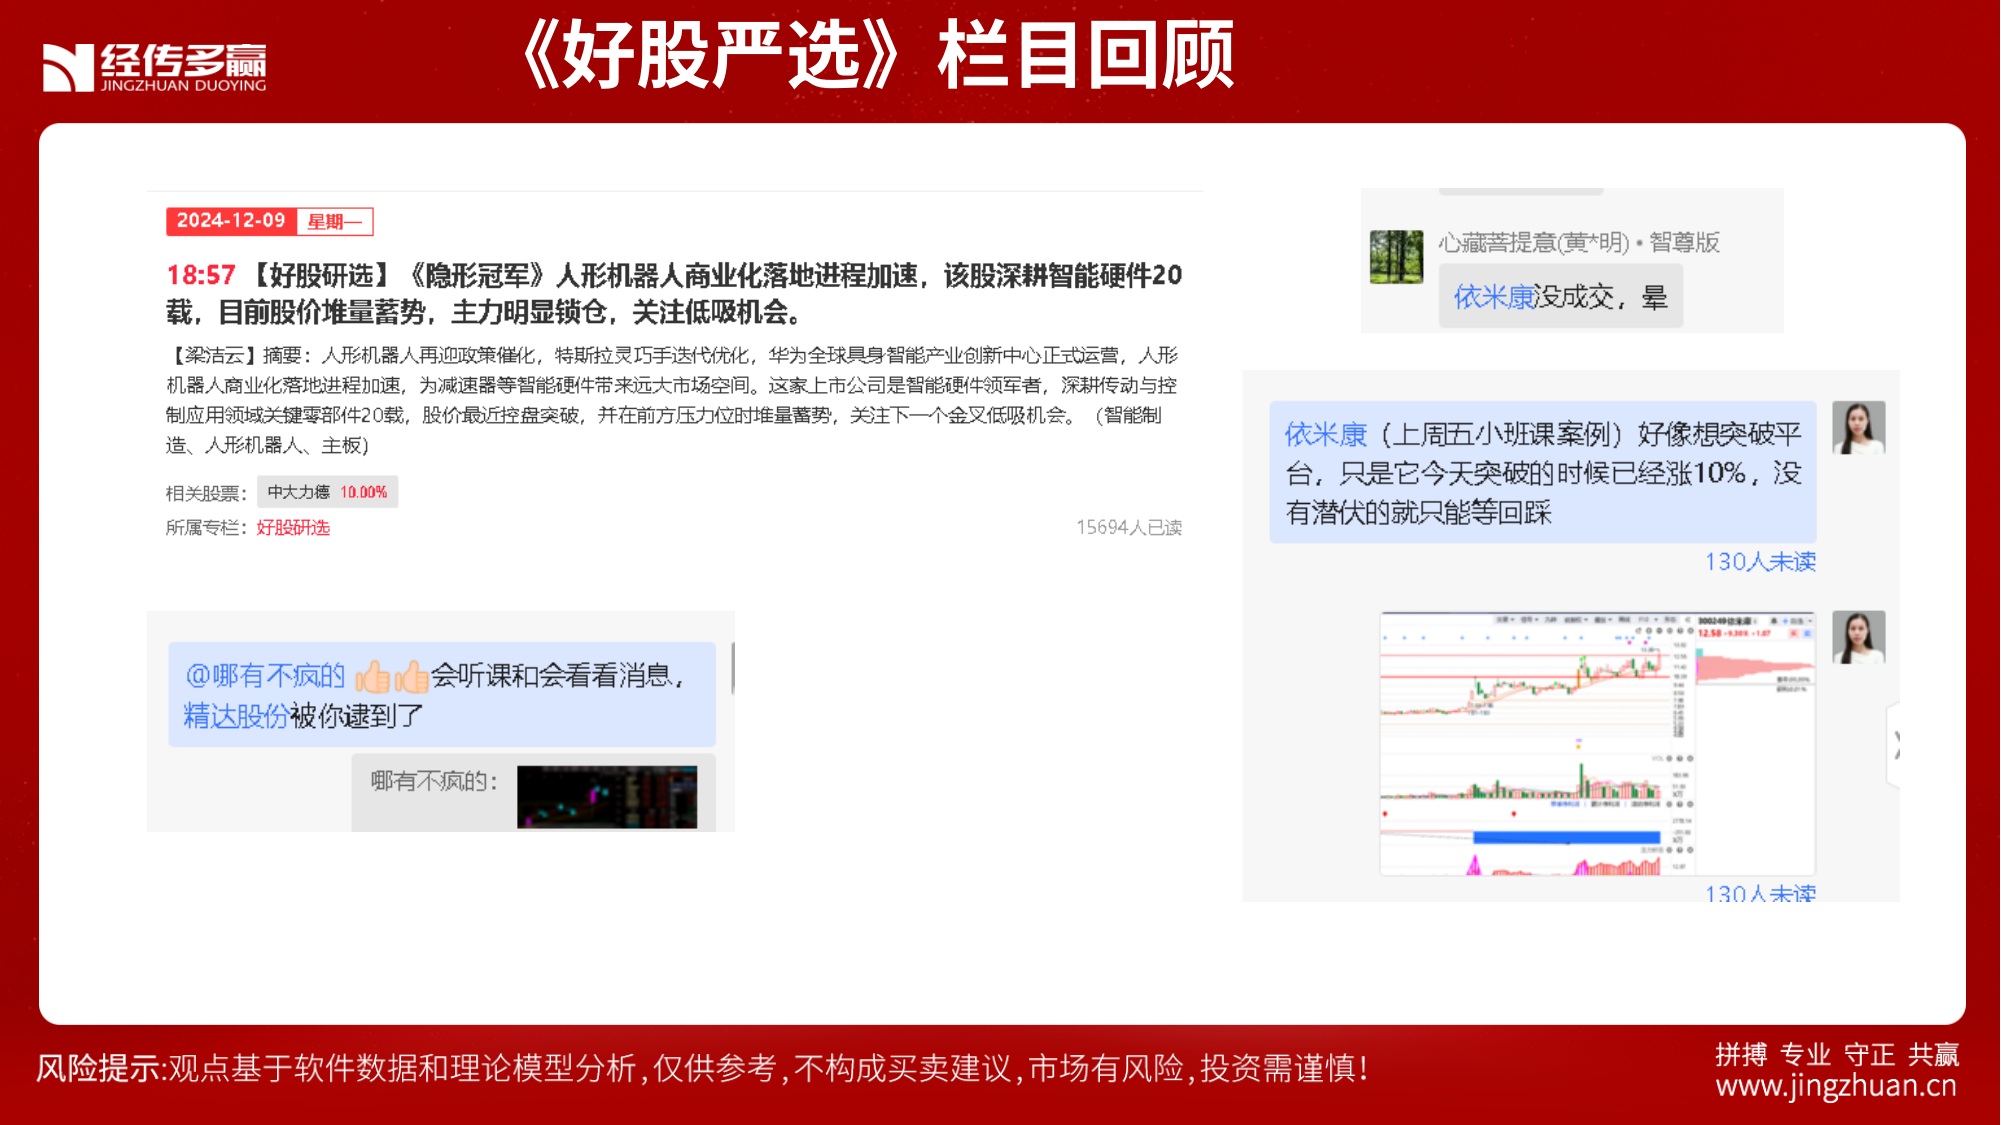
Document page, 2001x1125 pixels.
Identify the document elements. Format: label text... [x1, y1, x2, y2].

text_box 《好股严选》栏目回顾 [0, 0, 1426, 105]
picture [0, 0, 2000, 1125]
